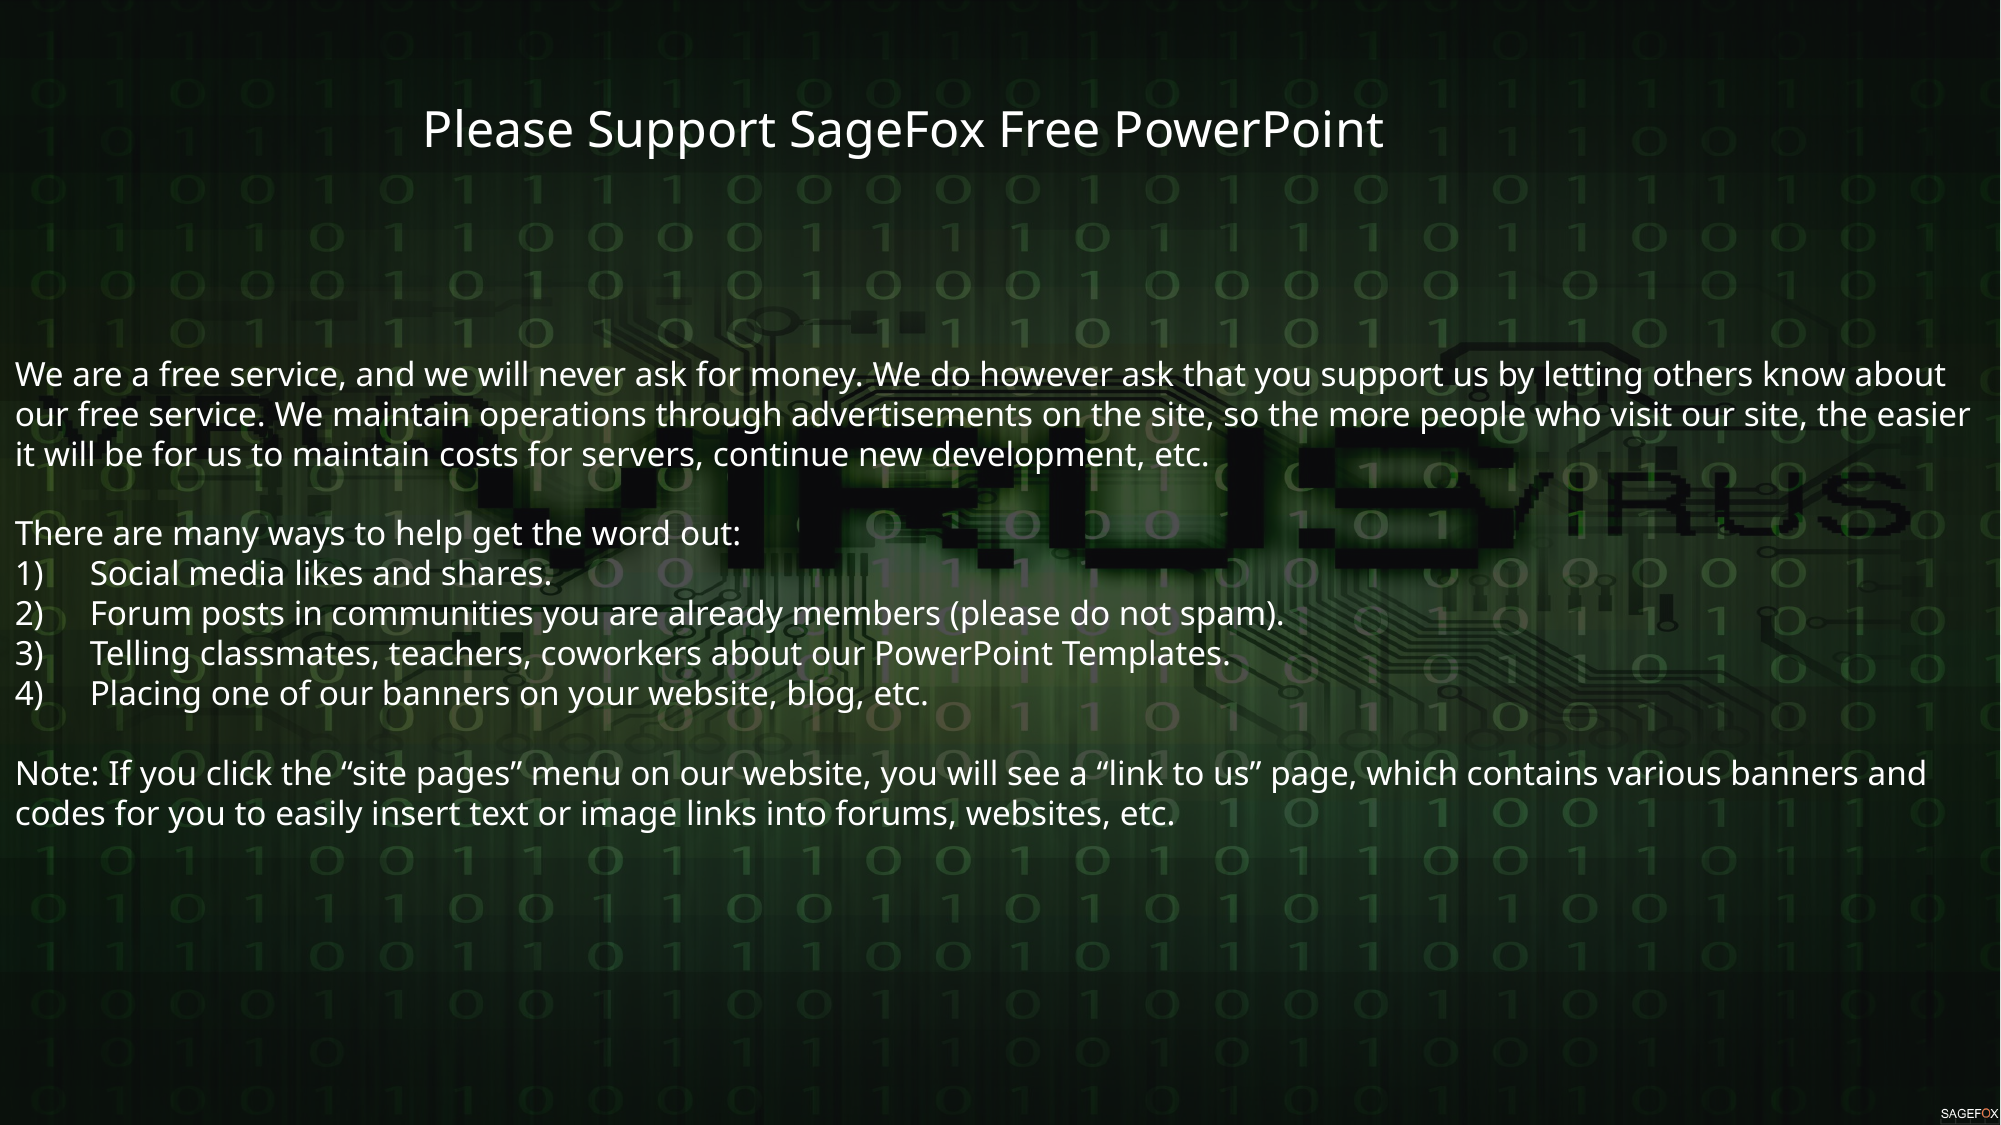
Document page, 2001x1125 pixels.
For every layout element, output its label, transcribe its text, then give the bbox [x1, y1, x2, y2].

title Please Support SageFox Free PowerPoint [363, 72, 1444, 190]
text_box We are a free service, and we will never ask for money. We do however ask that you support us by letting others know about our free service. We maintain operations through advertisements on the site, so the more people who visit our site, the easier it will be for us to maintain costs for servers, continue new development, etc. There are many ways to help get the word out: Social media likes and shares. Forum posts in communities you are already members (please do not spam). Telling classmates, teachers, coworkers about our PowerPoint Templates. Placing one of our banners on your website, blog, etc. Note: If you click the “site pages” menu on our website, you will see a “link to us” page, which contains various banners and codes for you to easily insert text or image links into forums, websites, etc. [0, 0, 2000, 1125]
